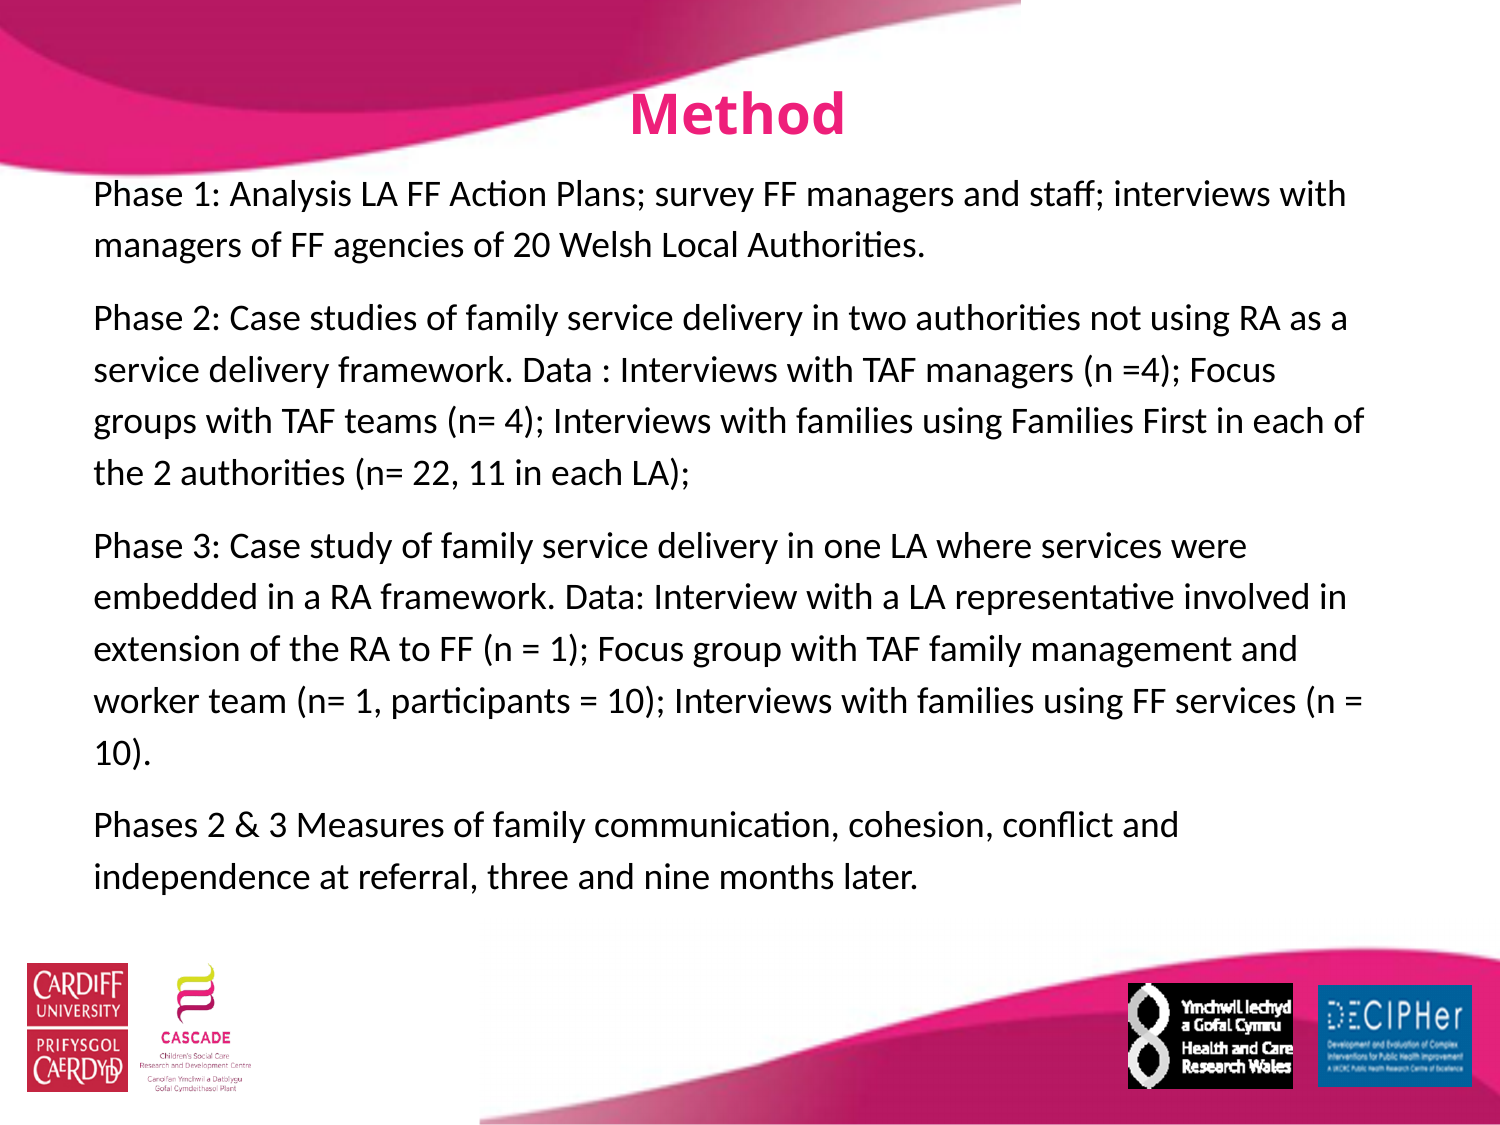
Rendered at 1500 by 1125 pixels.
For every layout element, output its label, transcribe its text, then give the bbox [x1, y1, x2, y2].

picture [27, 963, 128, 1092]
picture [481, 920, 1500, 1124]
title Method [90, 78, 1385, 154]
text_box Phase 1: Analysis LA FF Action Plans; survey FF managers and staff; interviews with managers of FF agencies of 20 Welsh Local Authorities. Phase 2: Case studies of family service delivery in two authorities not using RA as a service delivery framework. Data : Interviews with TAF managers (n =4); Focus groups with TAF teams (n= 4); Interviews with families using Families First in each of the 2 authorities (n= 22, 11 in each LA); Phase 3: Case study of family service delivery in one LA where services were embedded in a RA framework. Data: Interview with a LA representative involved in extension of the RA to FF (n = 1); Focus group with TAF family management and worker team (n= 1, participants = 10); Interviews with families using FF services (n = 10). Phases 2 & 3 Measures of family communication, cohesion, conflict and independence at referral, three and nine months later. [78, 154, 1397, 977]
picture [0, 0, 1021, 207]
picture [140, 977, 251, 1092]
